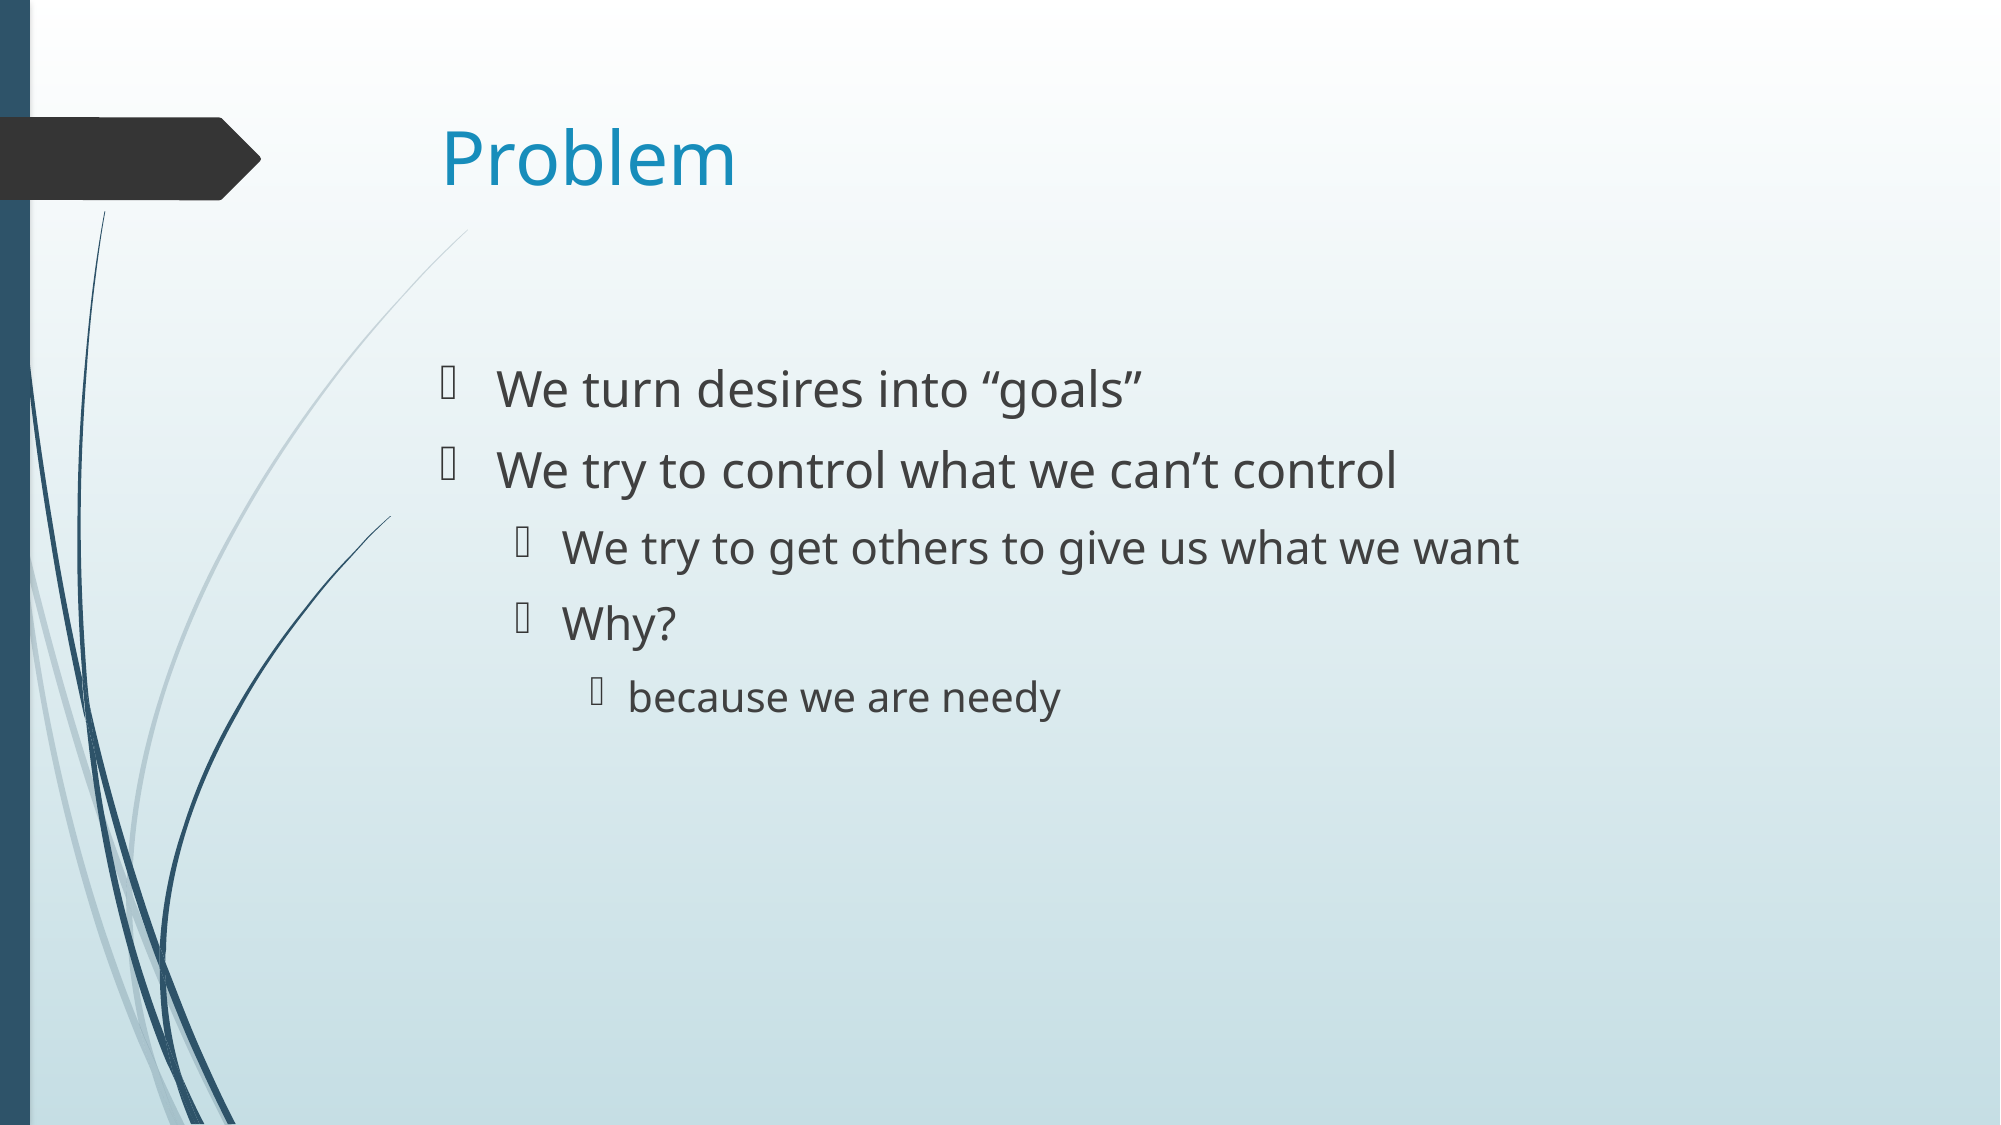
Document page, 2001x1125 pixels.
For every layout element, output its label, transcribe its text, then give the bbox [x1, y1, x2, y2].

title Problem [425, 102, 1888, 313]
list We turn desires into “goals” We try to control what we can’t control We try to get others to give us what we want Why? because we are needy [424, 350, 1888, 970]
